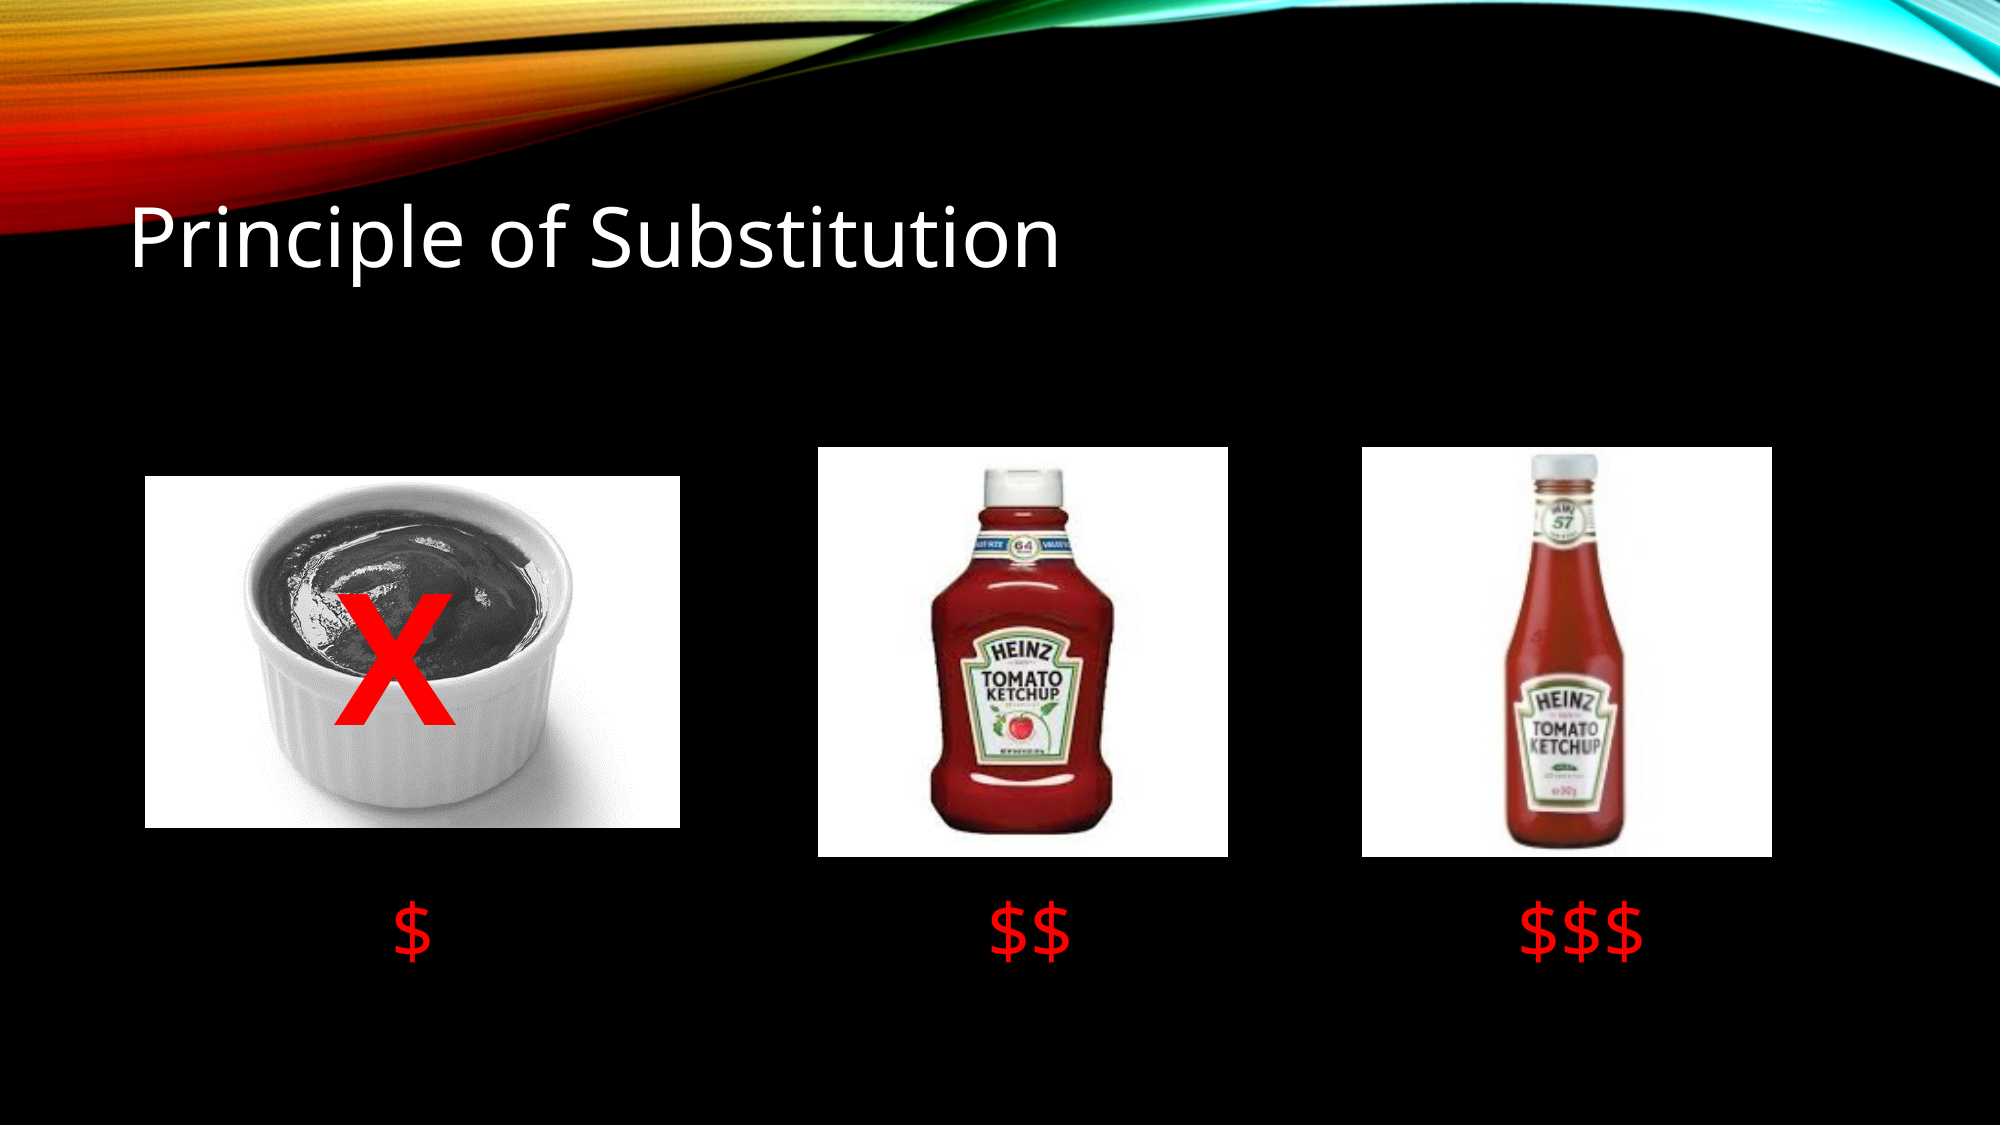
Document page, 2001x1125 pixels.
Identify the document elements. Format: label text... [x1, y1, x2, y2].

text_box $$$ [1502, 876, 1675, 981]
picture [145, 476, 680, 828]
title Principle of Substitution [112, 134, 1525, 347]
text_box $$ [972, 876, 1107, 981]
picture [0, 0, 2000, 237]
picture [1362, 447, 1772, 857]
picture [818, 447, 1228, 857]
text_box $ [345, 876, 480, 981]
